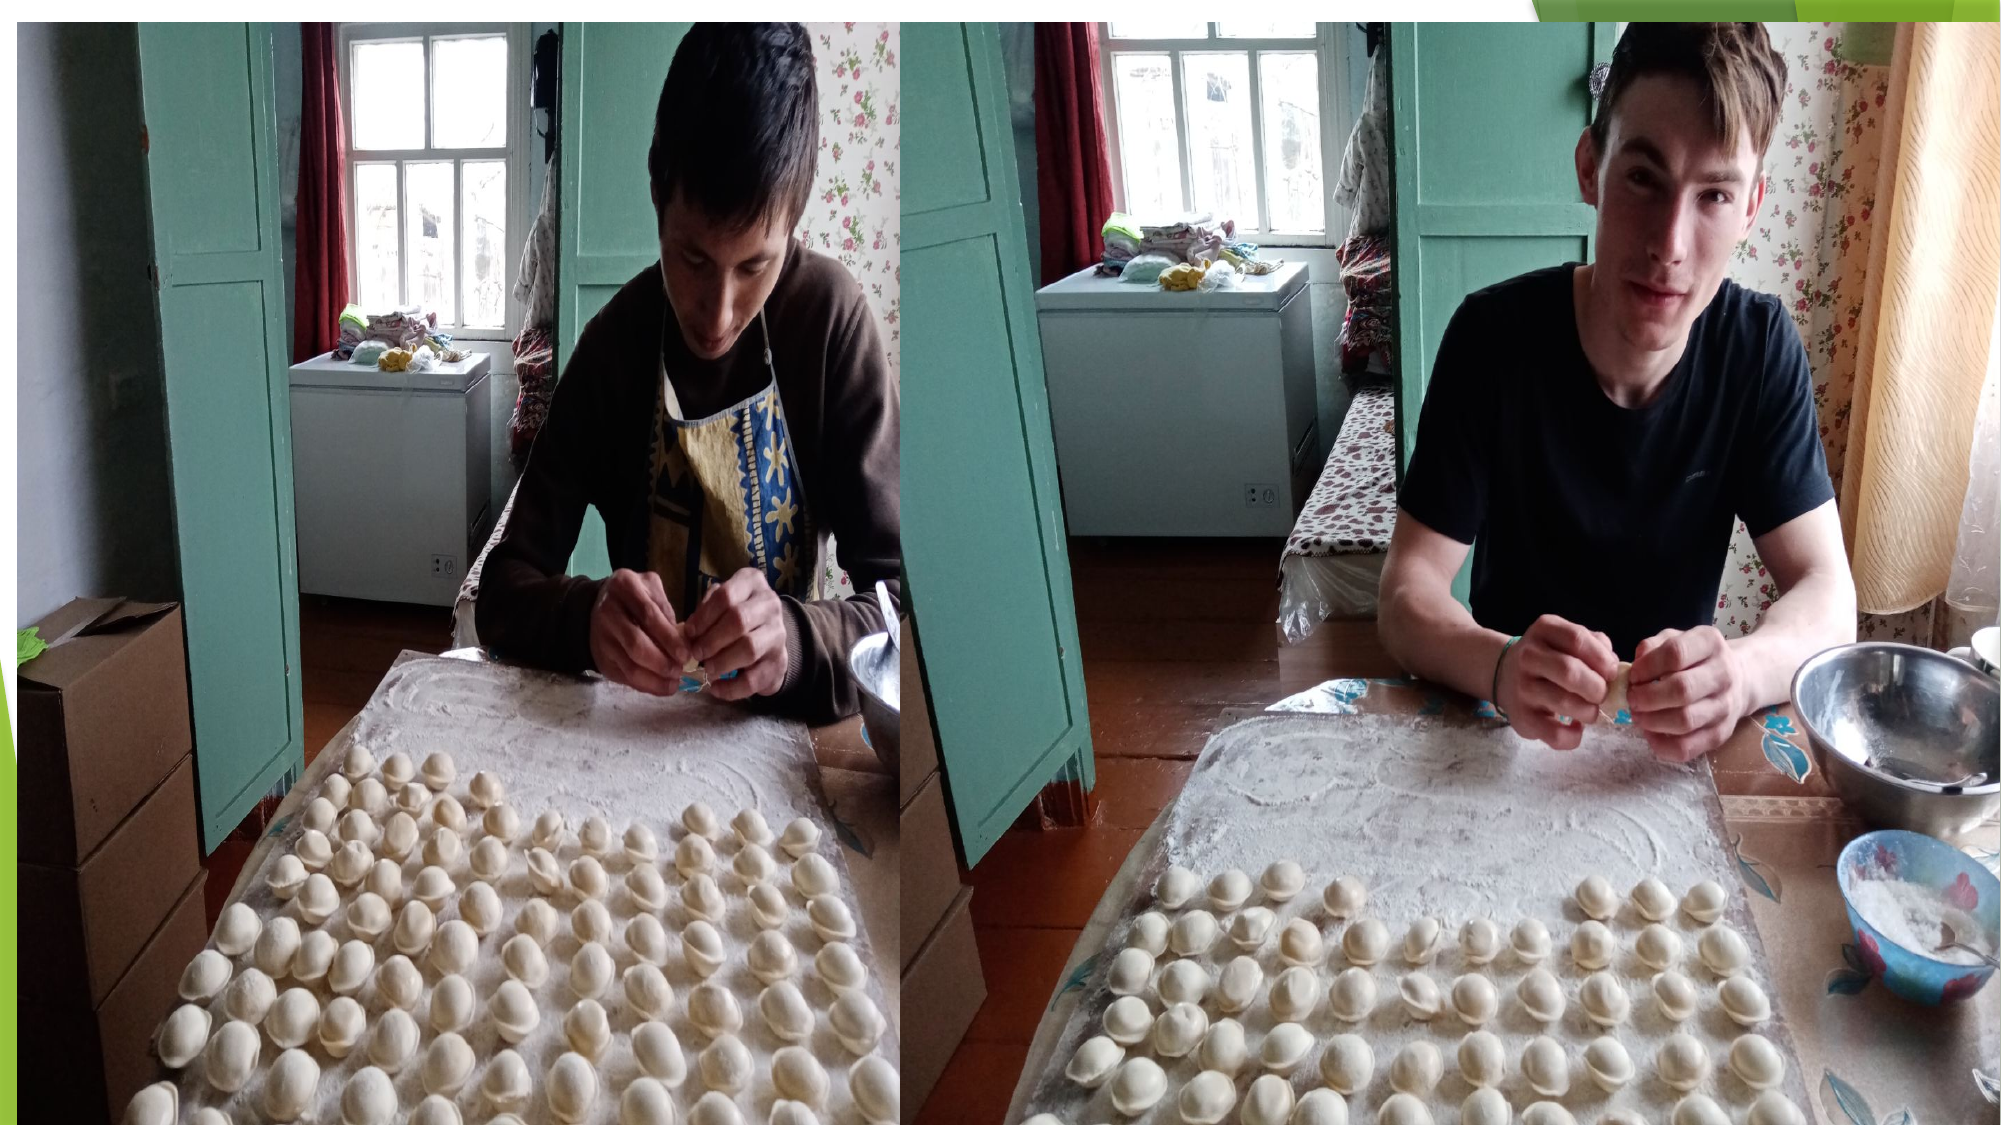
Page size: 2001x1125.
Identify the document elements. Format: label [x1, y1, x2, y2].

picture [899, 21, 2000, 1125]
list [17, 21, 899, 1125]
